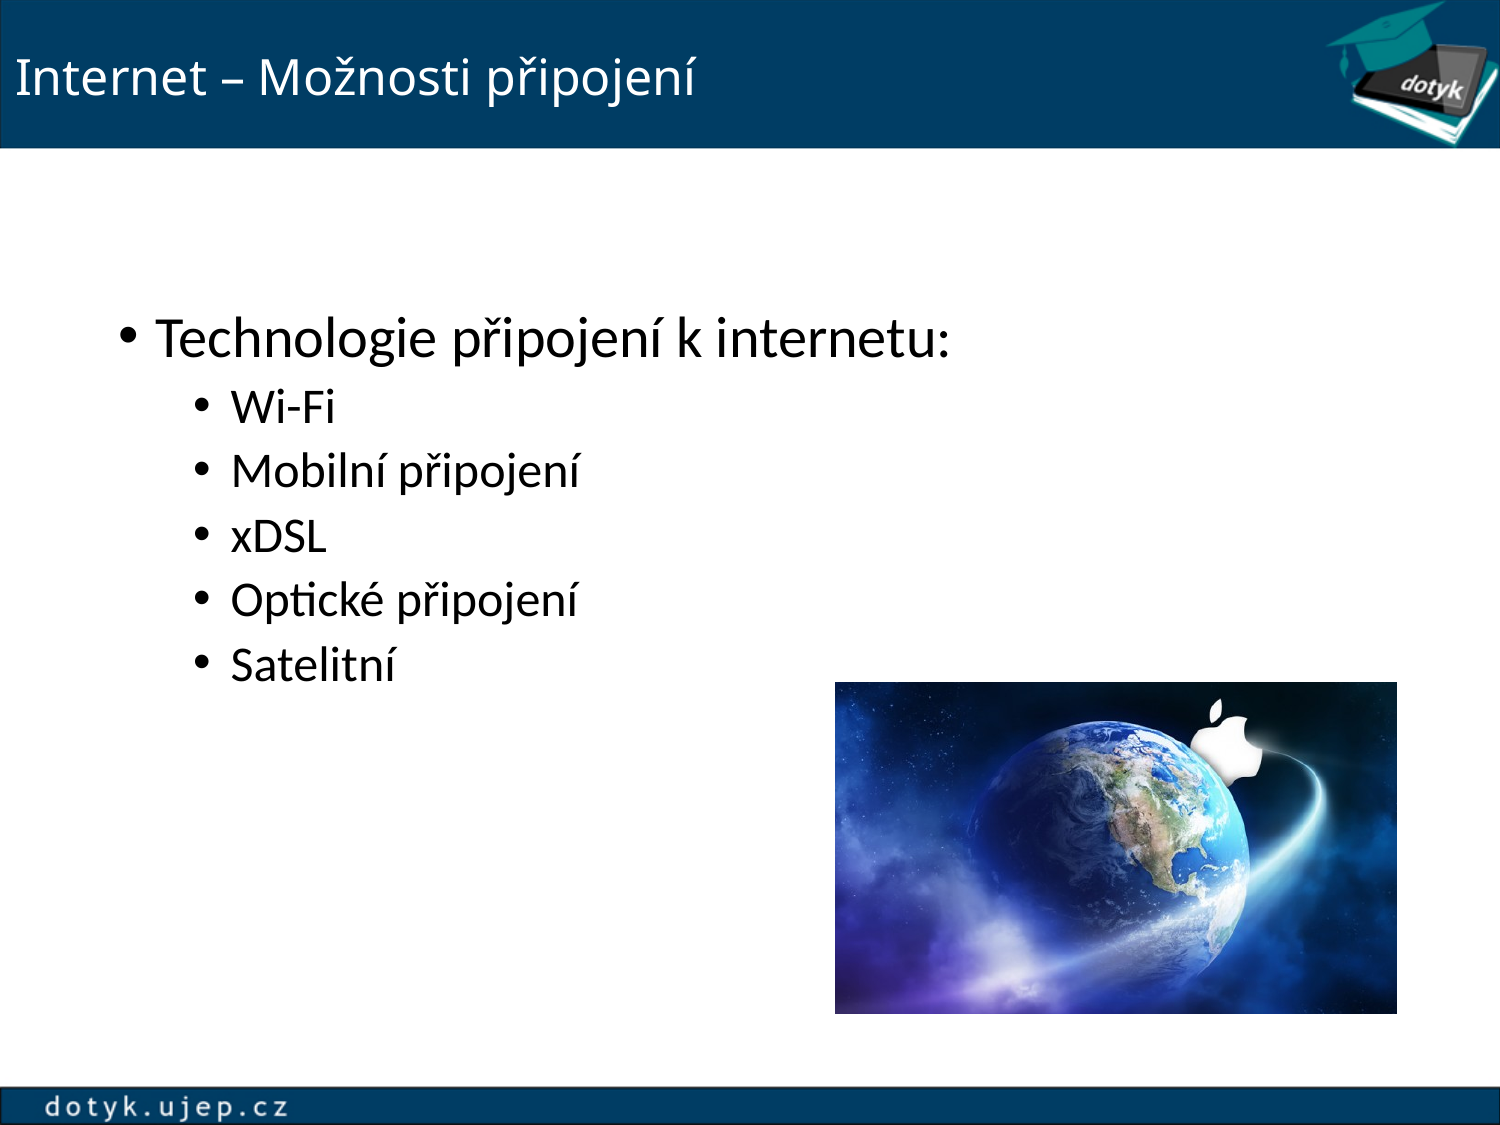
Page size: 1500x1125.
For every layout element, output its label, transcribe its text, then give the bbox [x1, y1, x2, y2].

picture [1341, 58, 1347, 72]
list Technologie připojení k internetu: Wi-Fi Mobilní připojení xDSL Optické připojení Satelitní [103, 299, 1397, 1014]
picture [0, 0, 1500, 1125]
title Internet – Možnosti připojení [0, 12, 1294, 147]
